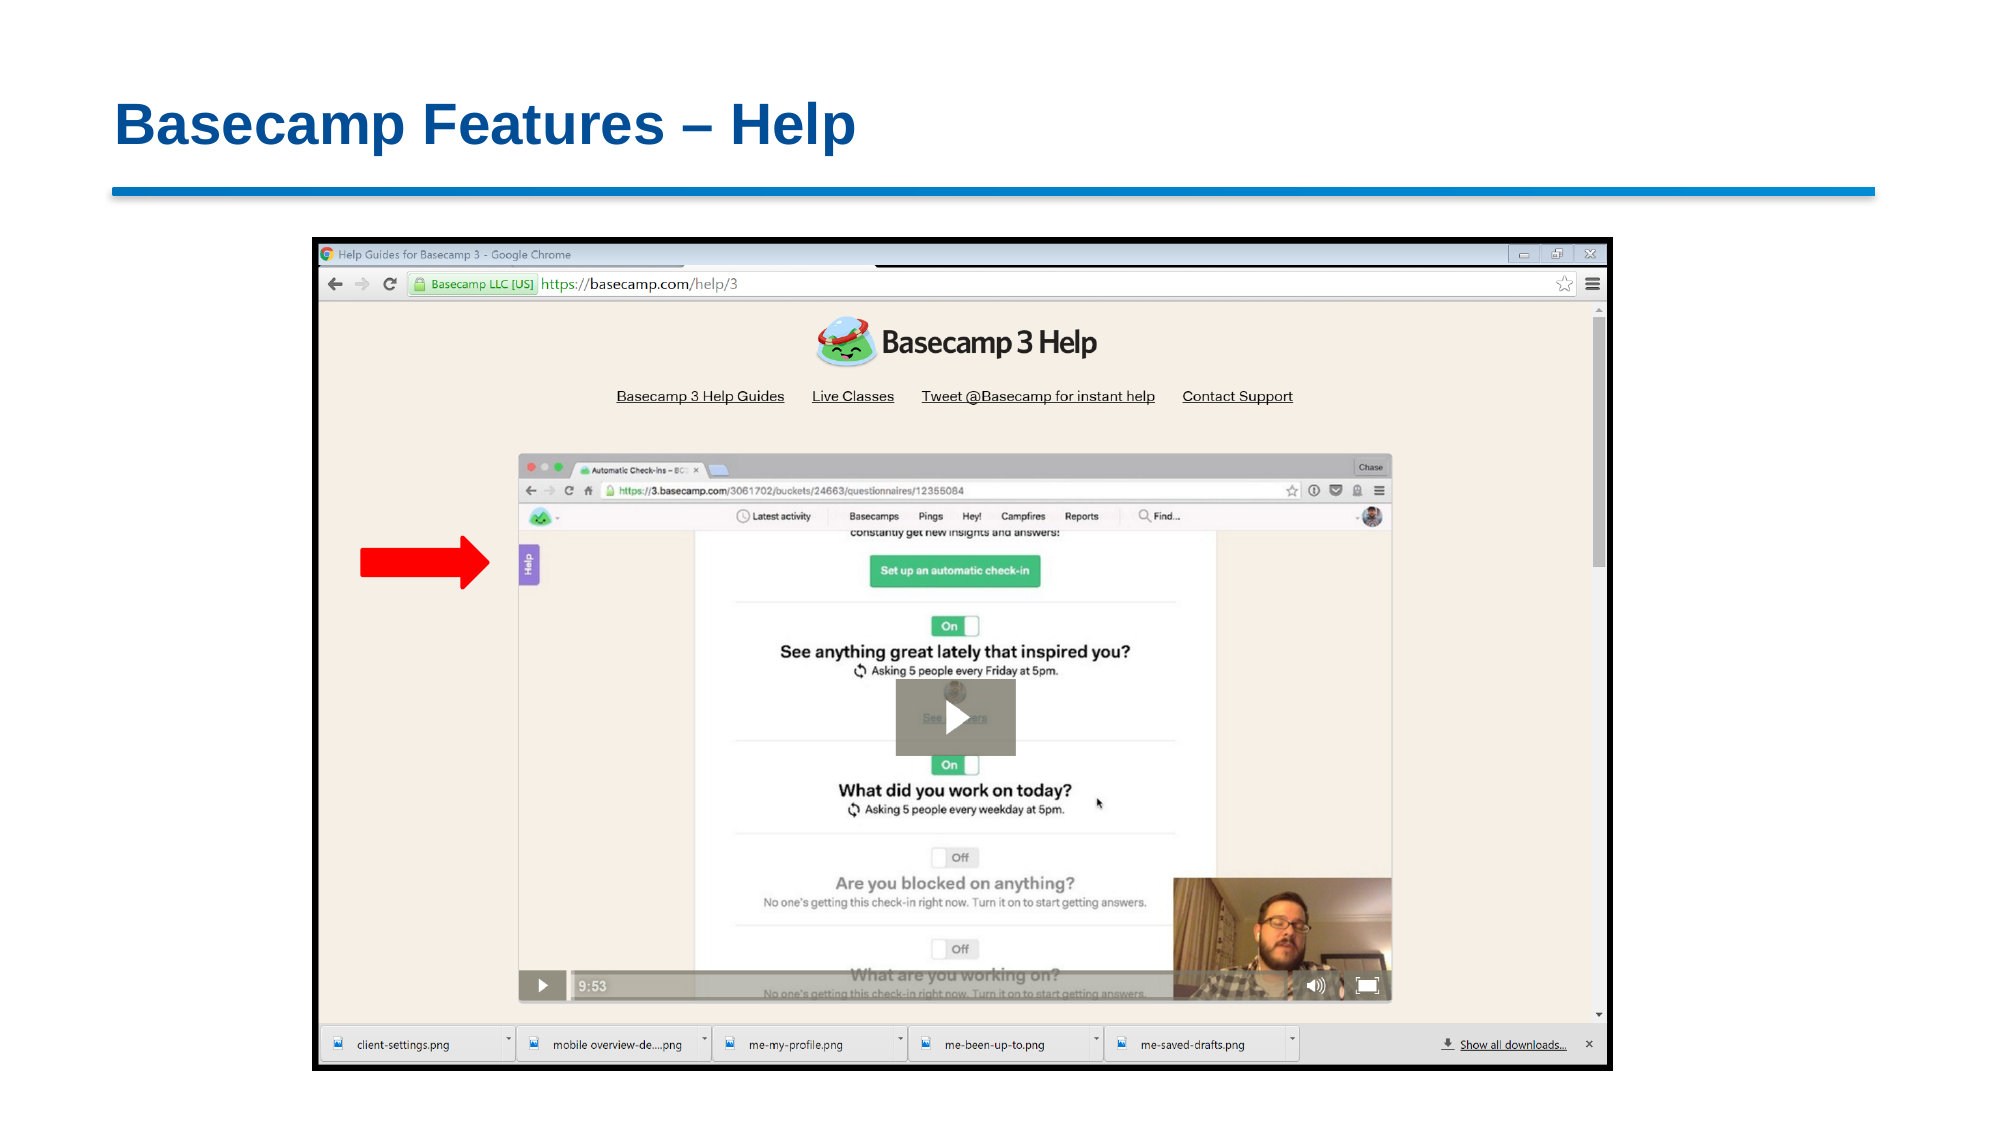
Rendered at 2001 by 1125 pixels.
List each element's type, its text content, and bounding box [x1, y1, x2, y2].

text_box [112, 187, 1876, 196]
picture [312, 237, 1613, 1071]
text_box Basecamp Features – Help [99, 54, 1875, 188]
